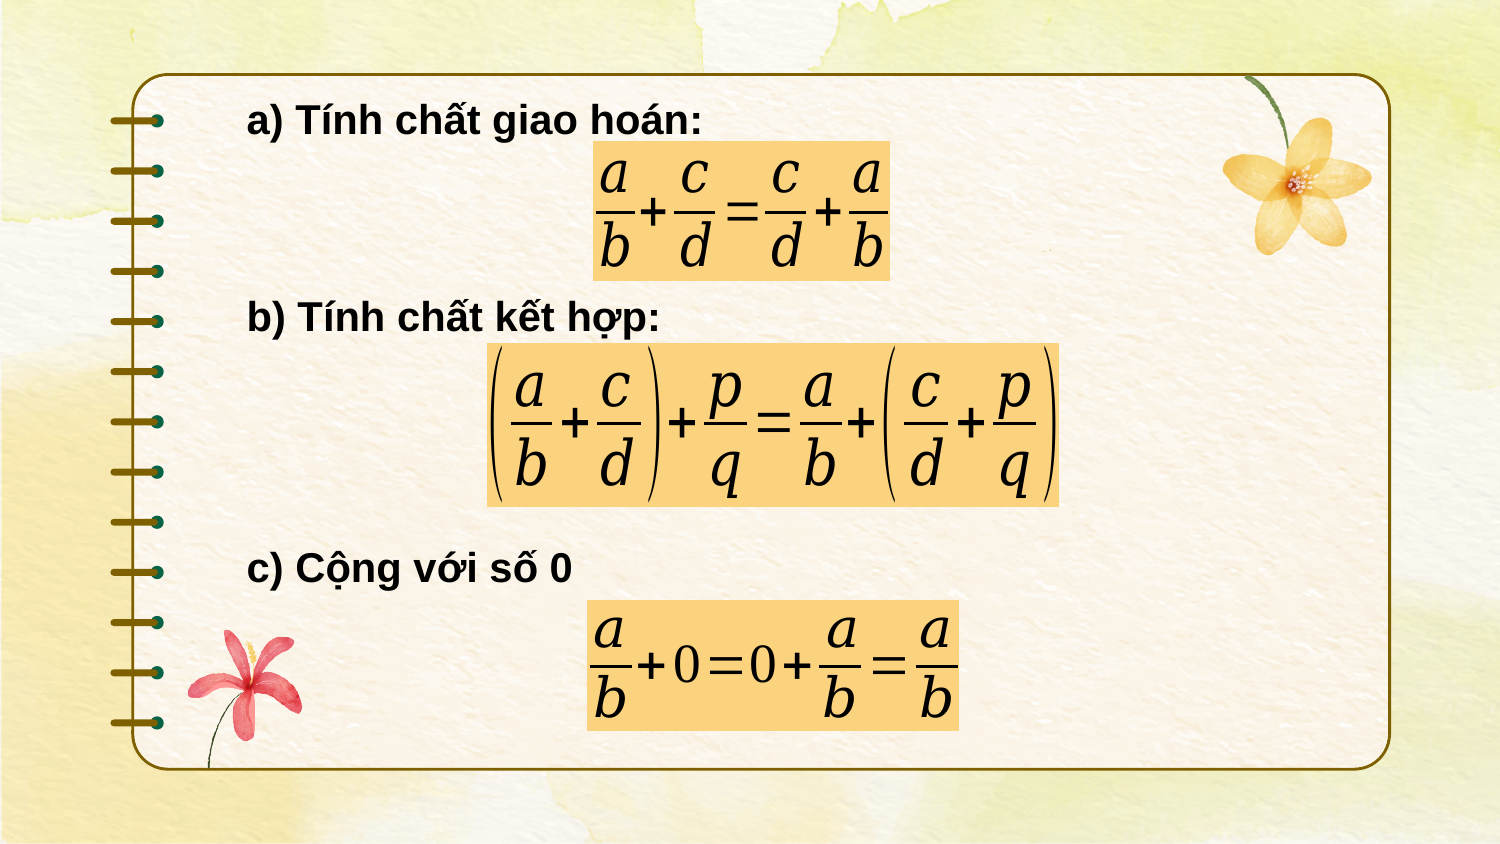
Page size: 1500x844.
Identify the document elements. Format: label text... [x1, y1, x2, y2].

text_box c) Cộng với số 0 [231, 523, 1265, 599]
picture [0, 0, 1500, 844]
text_box b) Tính chất kết hợp: [231, 271, 1266, 347]
text_box a) Tính chất giao hoán: [231, 70, 742, 151]
